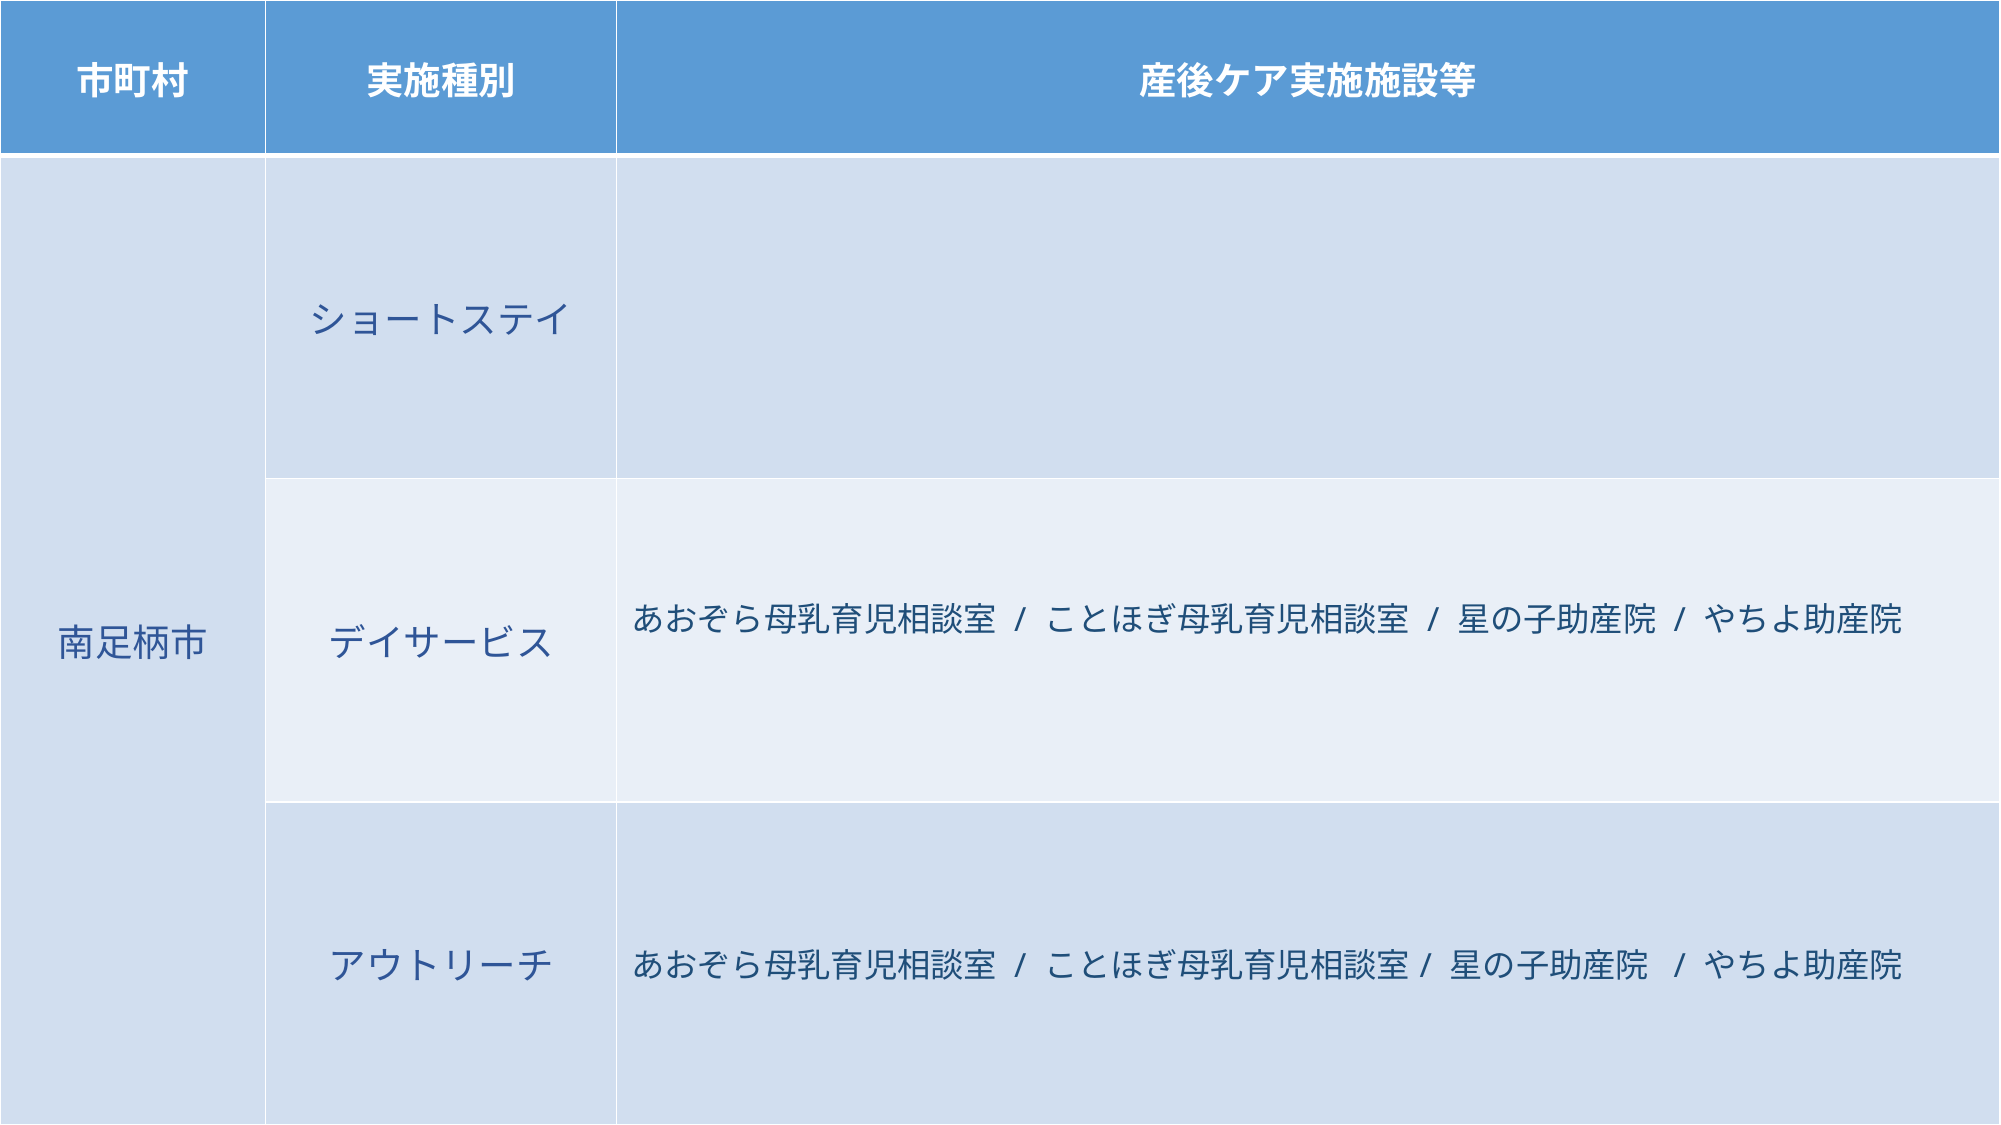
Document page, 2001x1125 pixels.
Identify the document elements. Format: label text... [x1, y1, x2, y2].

table_cell あおぞら母乳育児相談室 / ことほぎ母乳育児相談室/ 星の子助産院 / やちよ助産院 [617, 803, 1999, 1124]
table_cell デイサービス [266, 479, 616, 801]
table_header 産後ケア実施施設等 [617, 1, 1999, 153]
table_cell [617, 158, 1999, 478]
table_cell アウトリーチ [266, 803, 616, 1124]
table_header 実施種別 [266, 1, 616, 153]
table_header 市町村 [1, 1, 265, 153]
table_cell 南足柄市 [1, 158, 265, 1124]
table_cell ショートステイ [266, 158, 616, 478]
table_cell あおぞら母乳育児相談室 / ことほぎ母乳育児相談室 / 星の子助産院 / やちよ助産院 [617, 479, 1999, 801]
